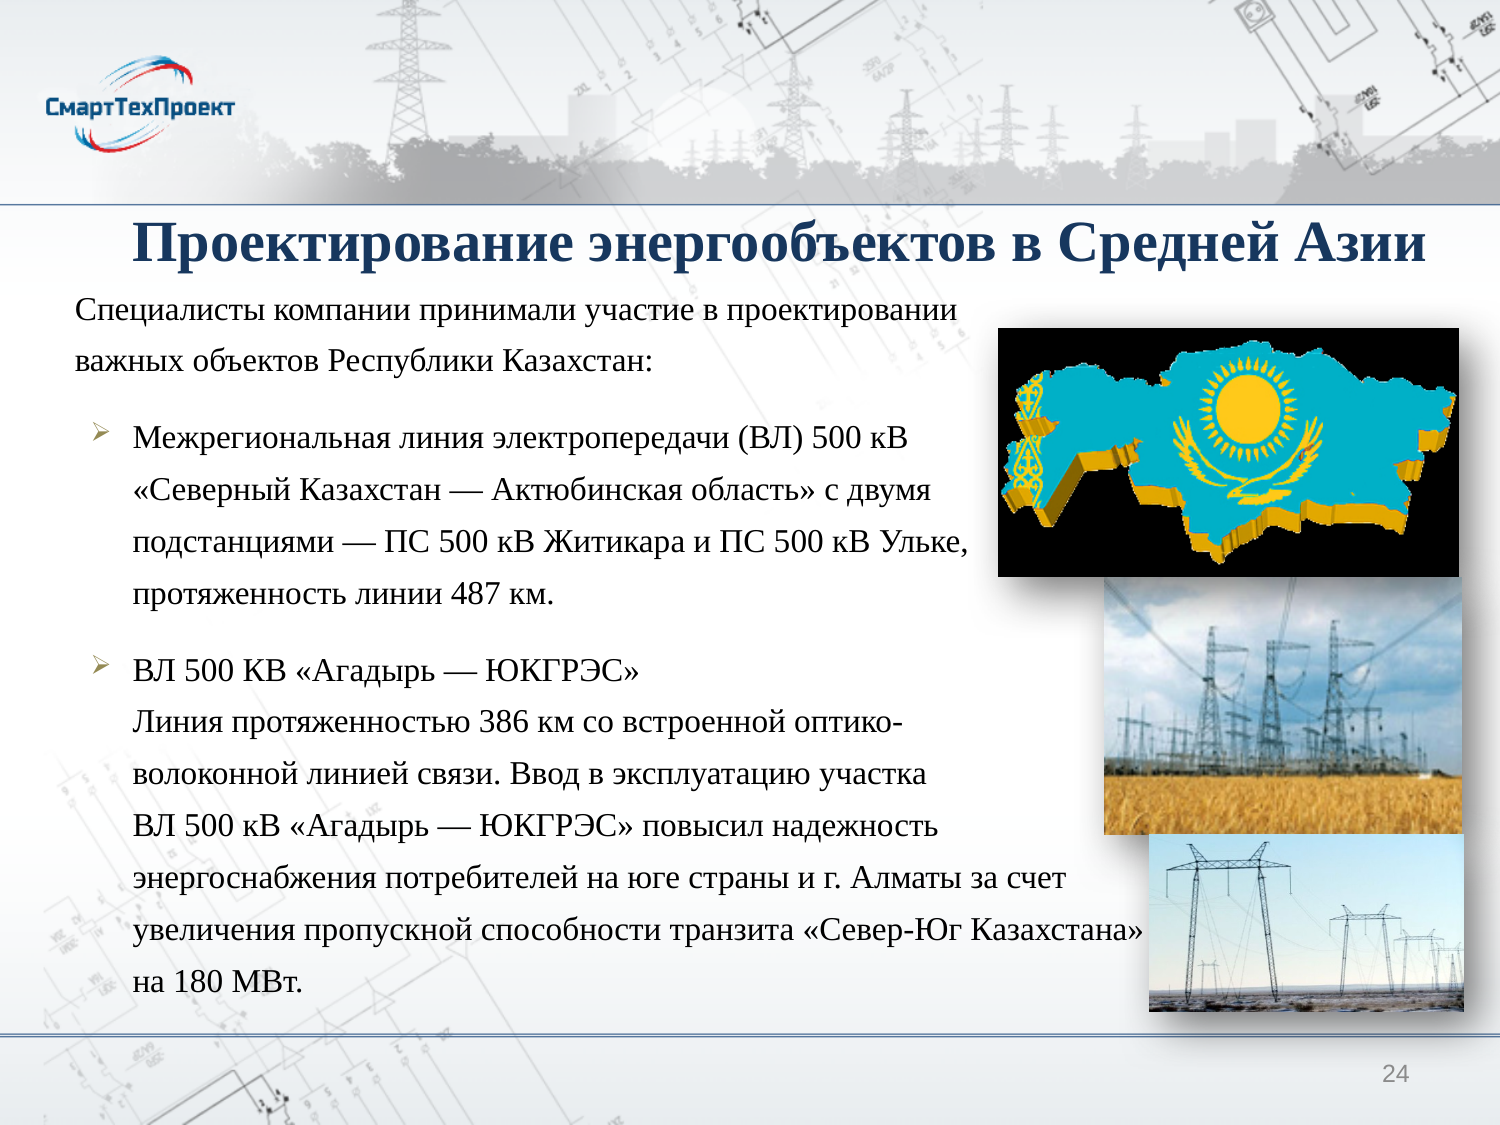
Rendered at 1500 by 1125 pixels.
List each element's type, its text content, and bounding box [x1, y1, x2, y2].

picture [997, 328, 1464, 1012]
list Специалисты компании принимали участие в проектировании важных объектов Республики Казахстан: Межрегиональная линия электропередачи (ВЛ) 500 кВ «Северный Казахстан — Актюбинская область» с двумя подстанциями — ПС 500 кВ Житикара и ПС 500 кВ Ульке, протяженность линии 487 км. ВЛ 500 КВ «Агадырь — ЮКГРЭС» Линия протяженностью 386 км со встроенной оптико- волоконной линией связи. Ввод в эксплуатацию участка ВЛ 500 кВ «Агадырь — ЮКГРЭС» повысил надежность энергоснабжения потребителей на юге страны и г. Алматы за счет увеличения пропускной способности транзита «Север-Юг Казахстана» на 180 МВт. [0, 266, 1500, 1027]
title Проектирование энергообъектов в Средней Азии [0, 207, 1498, 266]
slide_number 24 [1074, 1042, 1425, 1103]
picture [0, 1027, 1500, 1125]
picture [0, 0, 1500, 266]
